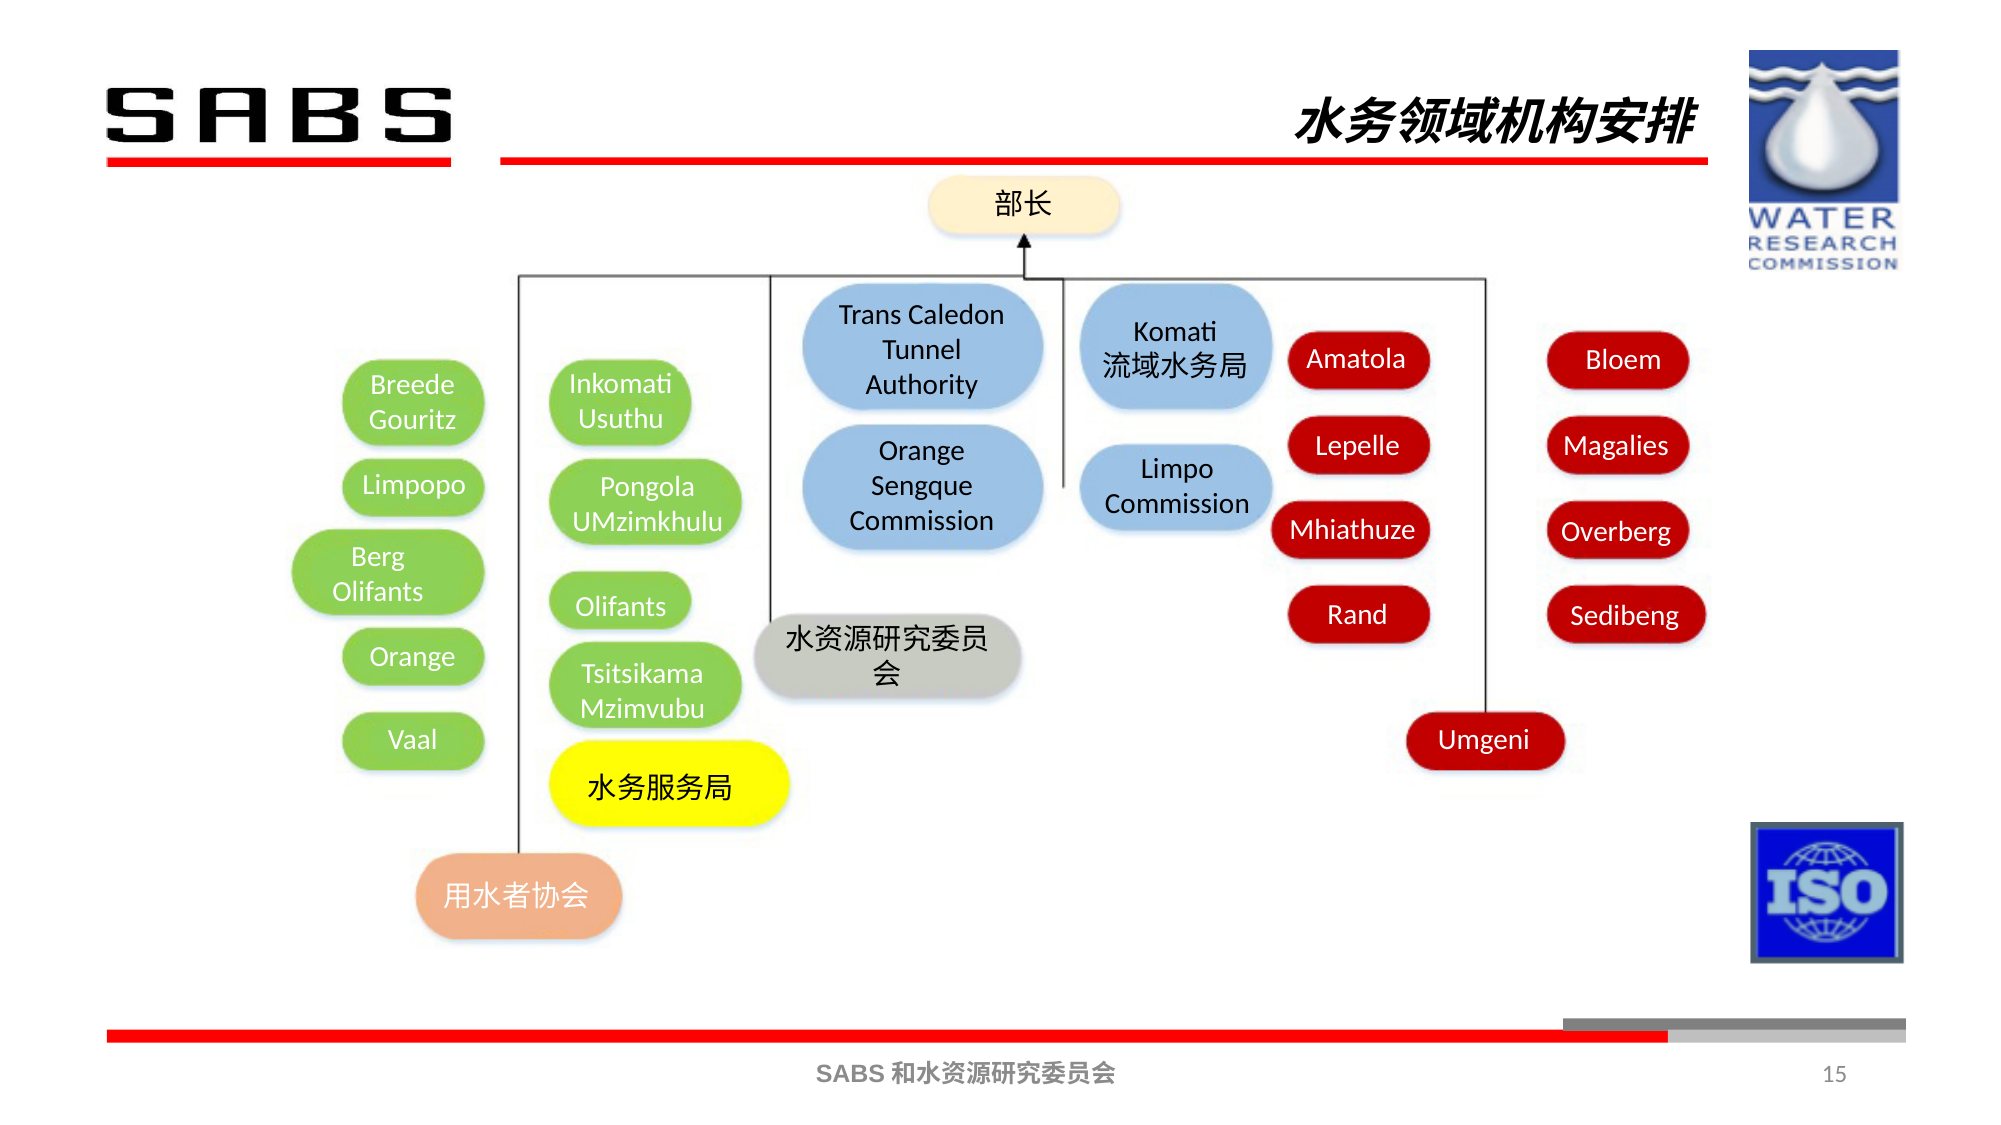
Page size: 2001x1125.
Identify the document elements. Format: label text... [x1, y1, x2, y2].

slide_number 15 [1412, 1042, 1863, 1103]
picture [1749, 50, 1906, 272]
picture [106, 84, 459, 167]
picture [285, 173, 1715, 952]
picture [1749, 822, 1906, 966]
list 水务领域机构安排 [861, 22, 1708, 158]
